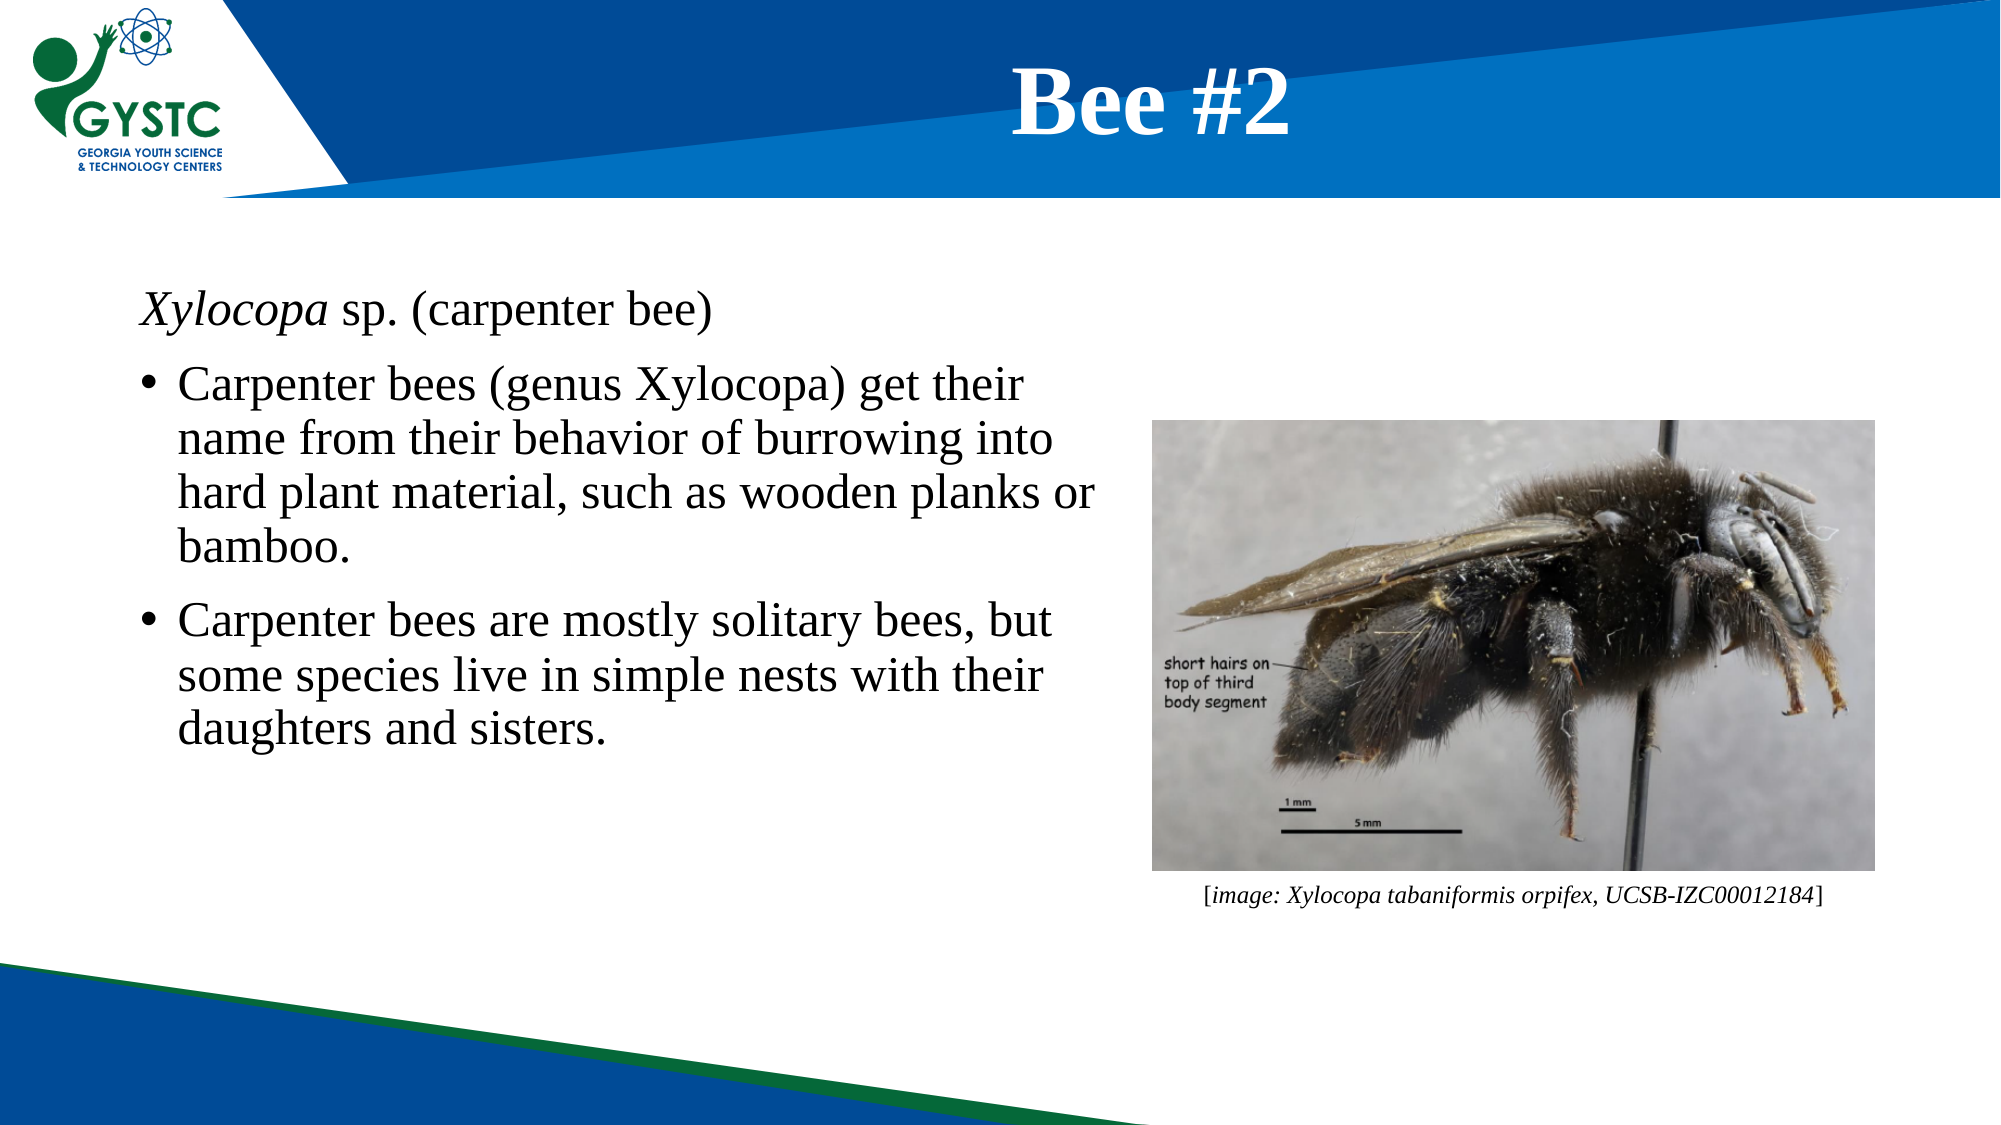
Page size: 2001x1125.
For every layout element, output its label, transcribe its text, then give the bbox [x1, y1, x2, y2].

text_box [image: Xylocopa tabaniformis orpifex, UCSB-IZC00012184] [1188, 871, 1839, 916]
list Xylocopa sp. (carpenter bee) Carpenter bees (genus Xylocopa) get their name from their behavior of burrowing into hard plant material, such as wooden planks or bamboo. Carpenter bees are mostly solitary bees, but some species live in simple nests with their daughters and sisters. [125, 274, 1141, 1017]
text_box Bee #2 [321, 27, 1984, 162]
picture [0, 0, 2001, 1125]
